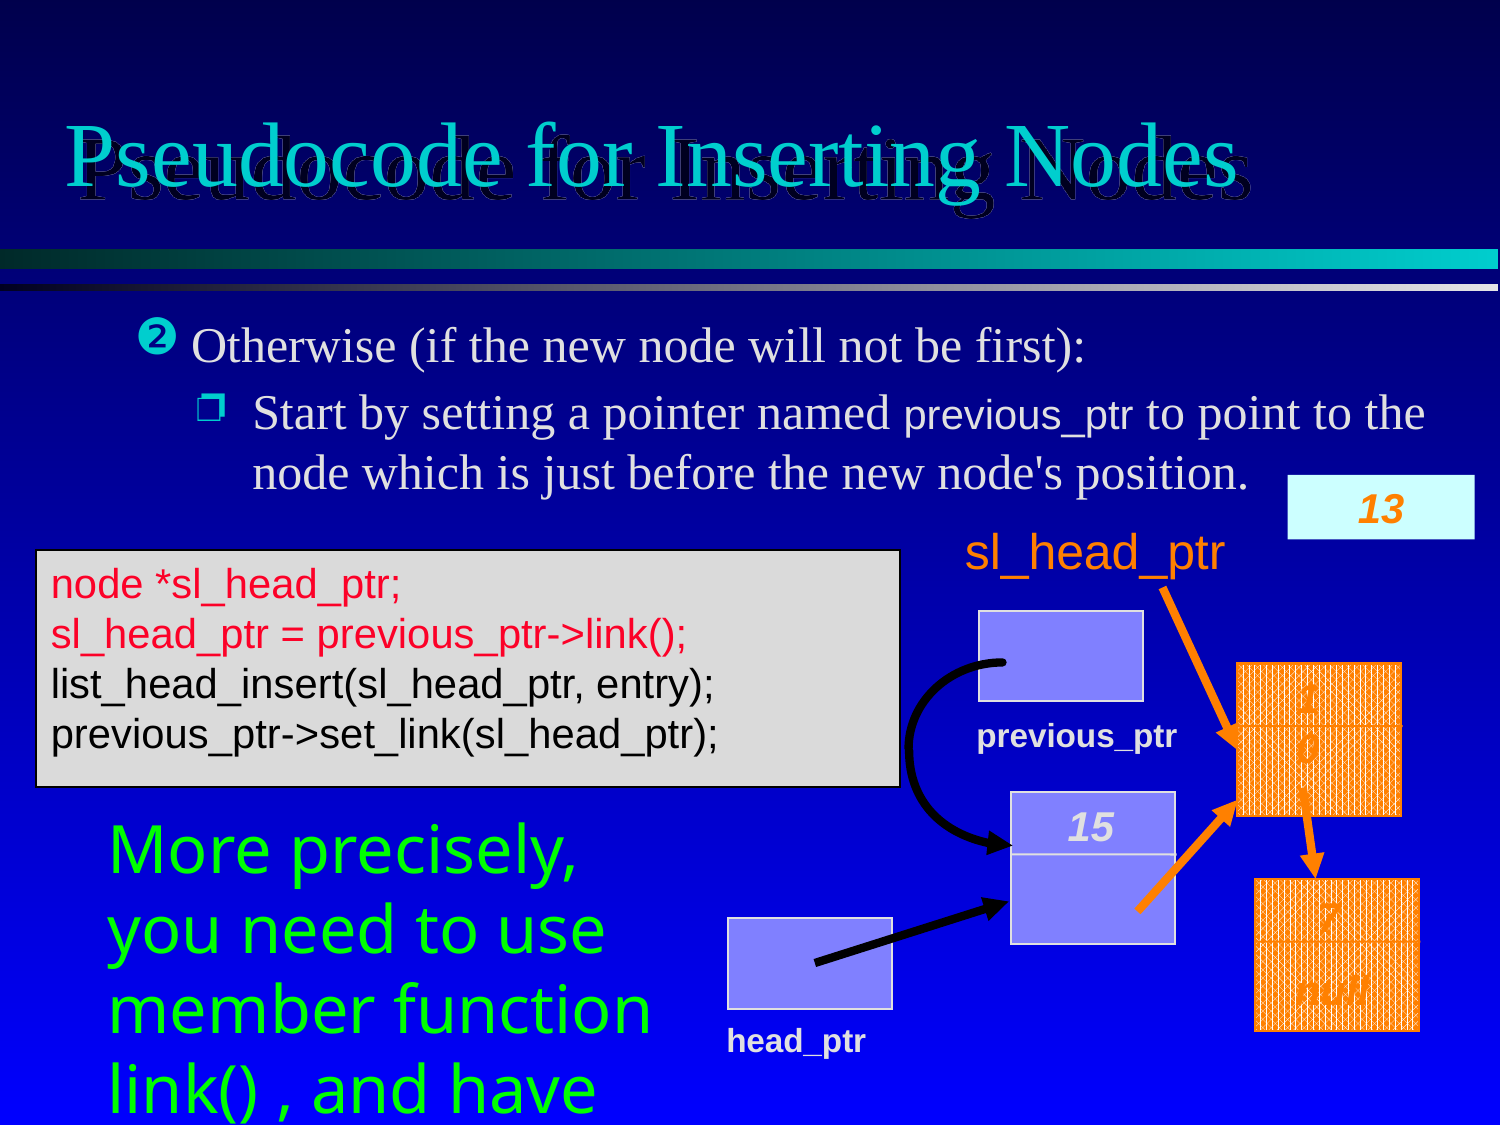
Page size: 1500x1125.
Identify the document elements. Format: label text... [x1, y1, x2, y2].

text_box [978, 610, 1143, 702]
text_box [908, 662, 1003, 749]
text_box [908, 750, 1013, 852]
text_box Otherwise (if the new node will not be first): [120, 304, 1400, 433]
text_box node *sl_head_ptr; sl_head_ptr = previous_ptr->link(); list_head_insert(sl_head_ptr, entry); previous_ptr->set_link(sl_head_ptr); [35, 549, 900, 788]
text_box 13 [1287, 474, 1475, 540]
text_box sl_head_ptr [949, 512, 1250, 588]
text_box null [1280, 956, 1384, 1021]
text_box [1137, 799, 1238, 912]
text_box [814, 899, 1009, 964]
title Pseudocode for Inserting Nodes [49, 55, 1326, 245]
text_box 7 [1302, 883, 1356, 949]
text_box [1254, 942, 1419, 1032]
text_box [1011, 791, 1176, 854]
list More precisely, you need to use member function link() , and have three lines of code [92, 799, 719, 1058]
text_box [1237, 768, 1402, 816]
text_box previous_ptr [961, 706, 1193, 761]
text_box [1254, 879, 1419, 941]
text_box head_ptr [711, 1011, 882, 1067]
text_box [728, 918, 893, 1009]
text_box [1302, 787, 1321, 879]
text_box [1011, 855, 1176, 944]
text_box 15 [1052, 792, 1129, 857]
text_box Start by setting a pointer named previous_ptr to point to the node which is just before the new node's position. [124, 372, 1498, 768]
text_box 10 [1281, 768, 1358, 780]
text_box [104, 302, 1338, 458]
text_box [1162, 587, 1238, 751]
